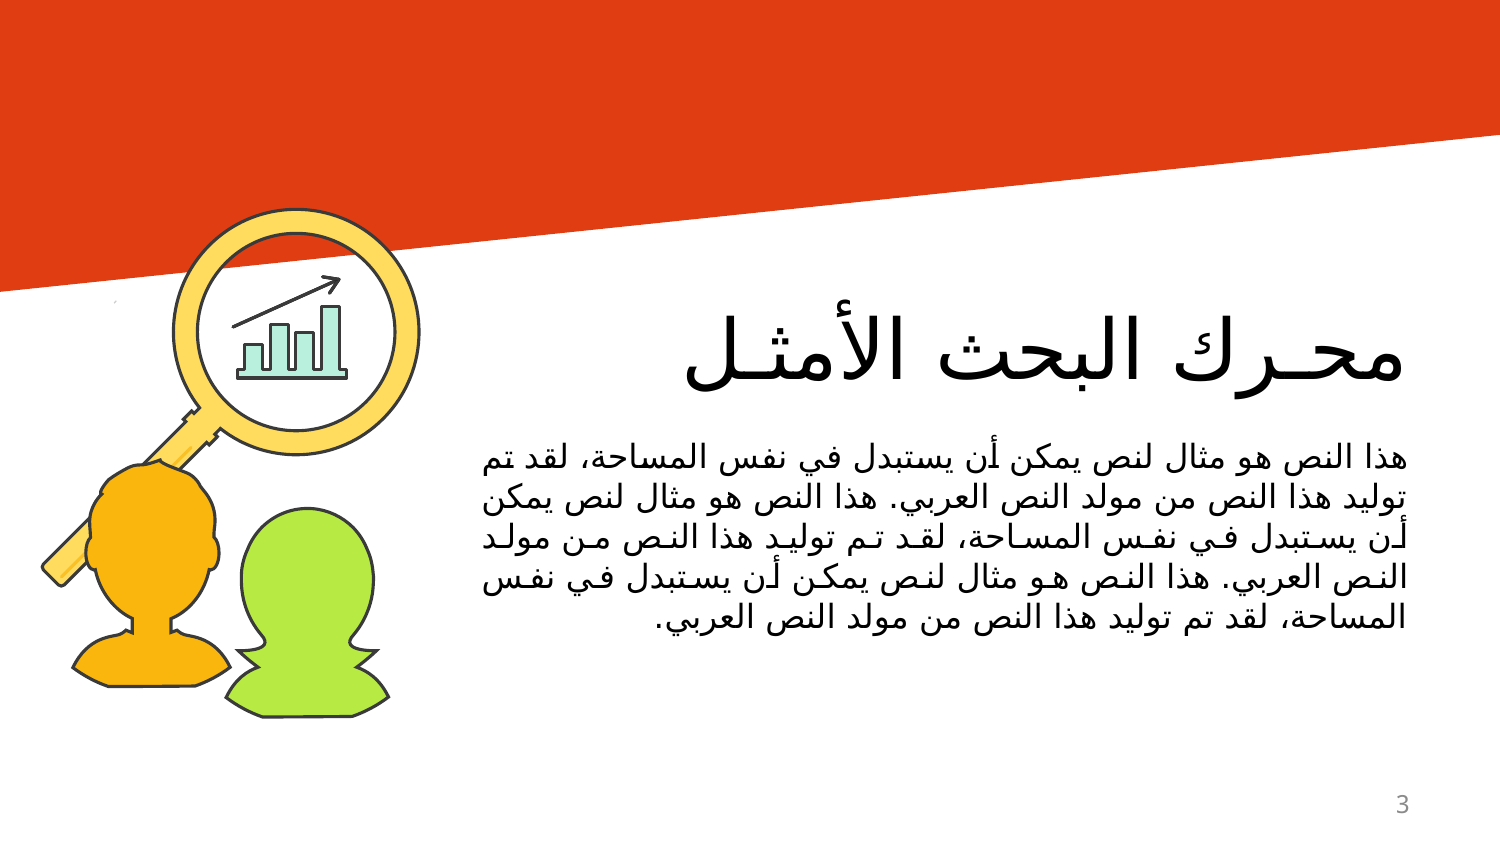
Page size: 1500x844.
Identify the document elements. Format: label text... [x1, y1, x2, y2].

title محـرك البحث الأمثـل [460, 286, 1424, 406]
slide_number 3 [1074, 782, 1425, 827]
list هذا النص هو مثال لنص يمكن أن يستبدل في نفس المساحة، لقد تم توليد هذا النص من مولد النص العربي. هذا النص هو مثال لنص يمكن أن يستبدل في نفس المساحة، لقد تم توليد هذا النص من مولد النص العربي. هذا النص هو مثال لنص يمكن أن يستبدل في نفس المساحة، لقد تم توليد هذا النص من مولد النص العربي. [466, 427, 1424, 765]
